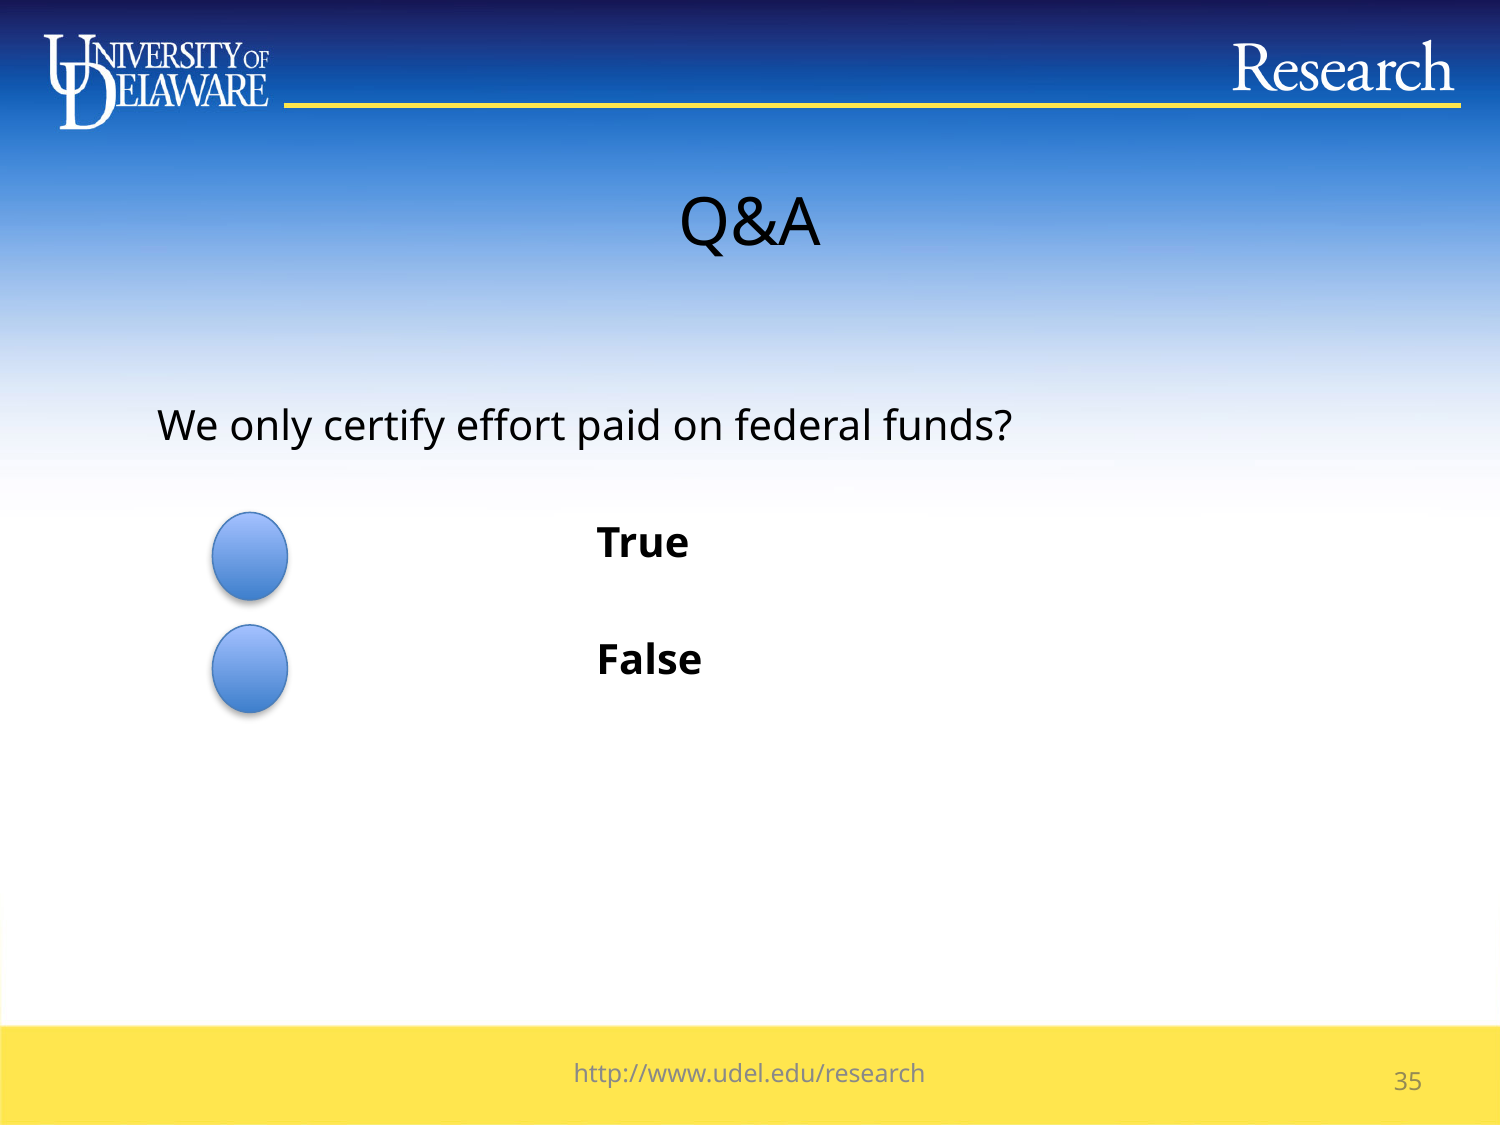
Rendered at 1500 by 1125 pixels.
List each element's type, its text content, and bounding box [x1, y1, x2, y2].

text_box [211, 511, 289, 601]
slide_number 34 [1299, 1052, 1438, 1113]
list We only certify effort paid on federal funds? True False [74, 274, 1426, 1006]
picture [0, 0, 1500, 1125]
text_box [211, 624, 289, 714]
title Q&A [74, 162, 1426, 274]
footer http://www.udel.edu/research [512, 1042, 988, 1103]
